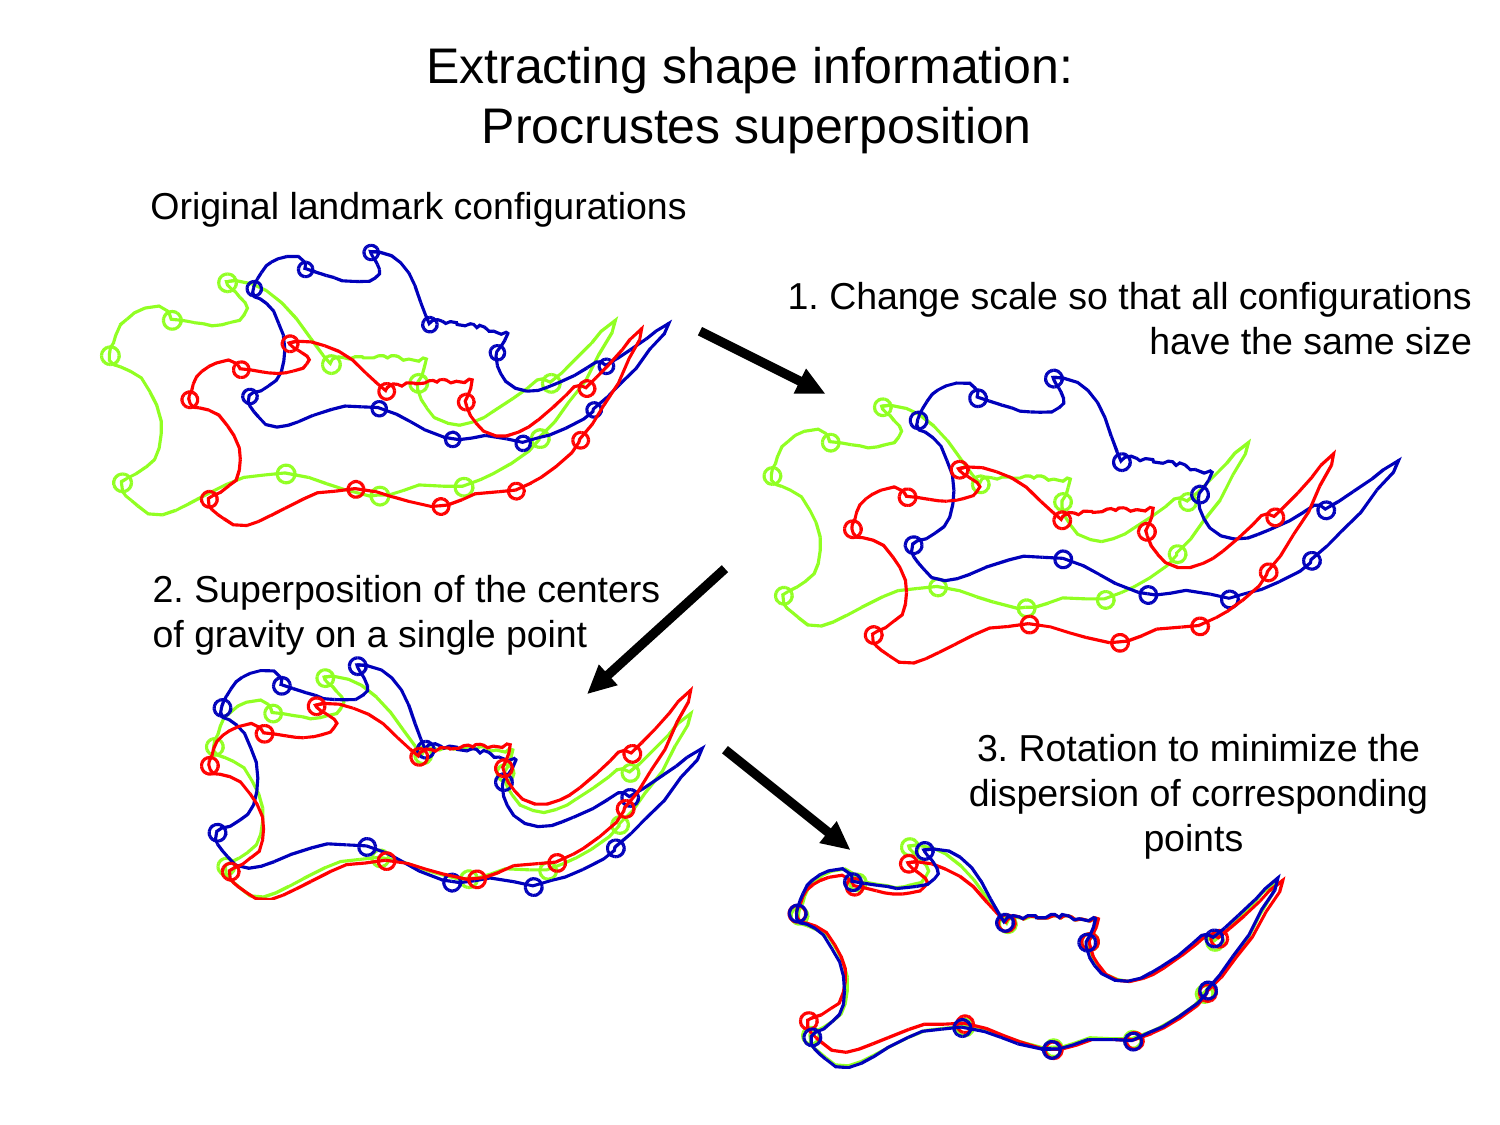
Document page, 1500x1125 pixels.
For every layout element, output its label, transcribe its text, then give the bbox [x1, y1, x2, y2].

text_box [724, 716, 1445, 1069]
text_box Extracting shape information: Procrustes superposition [112, 24, 1388, 163]
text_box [99, 174, 703, 528]
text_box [137, 557, 726, 901]
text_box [699, 264, 1488, 665]
